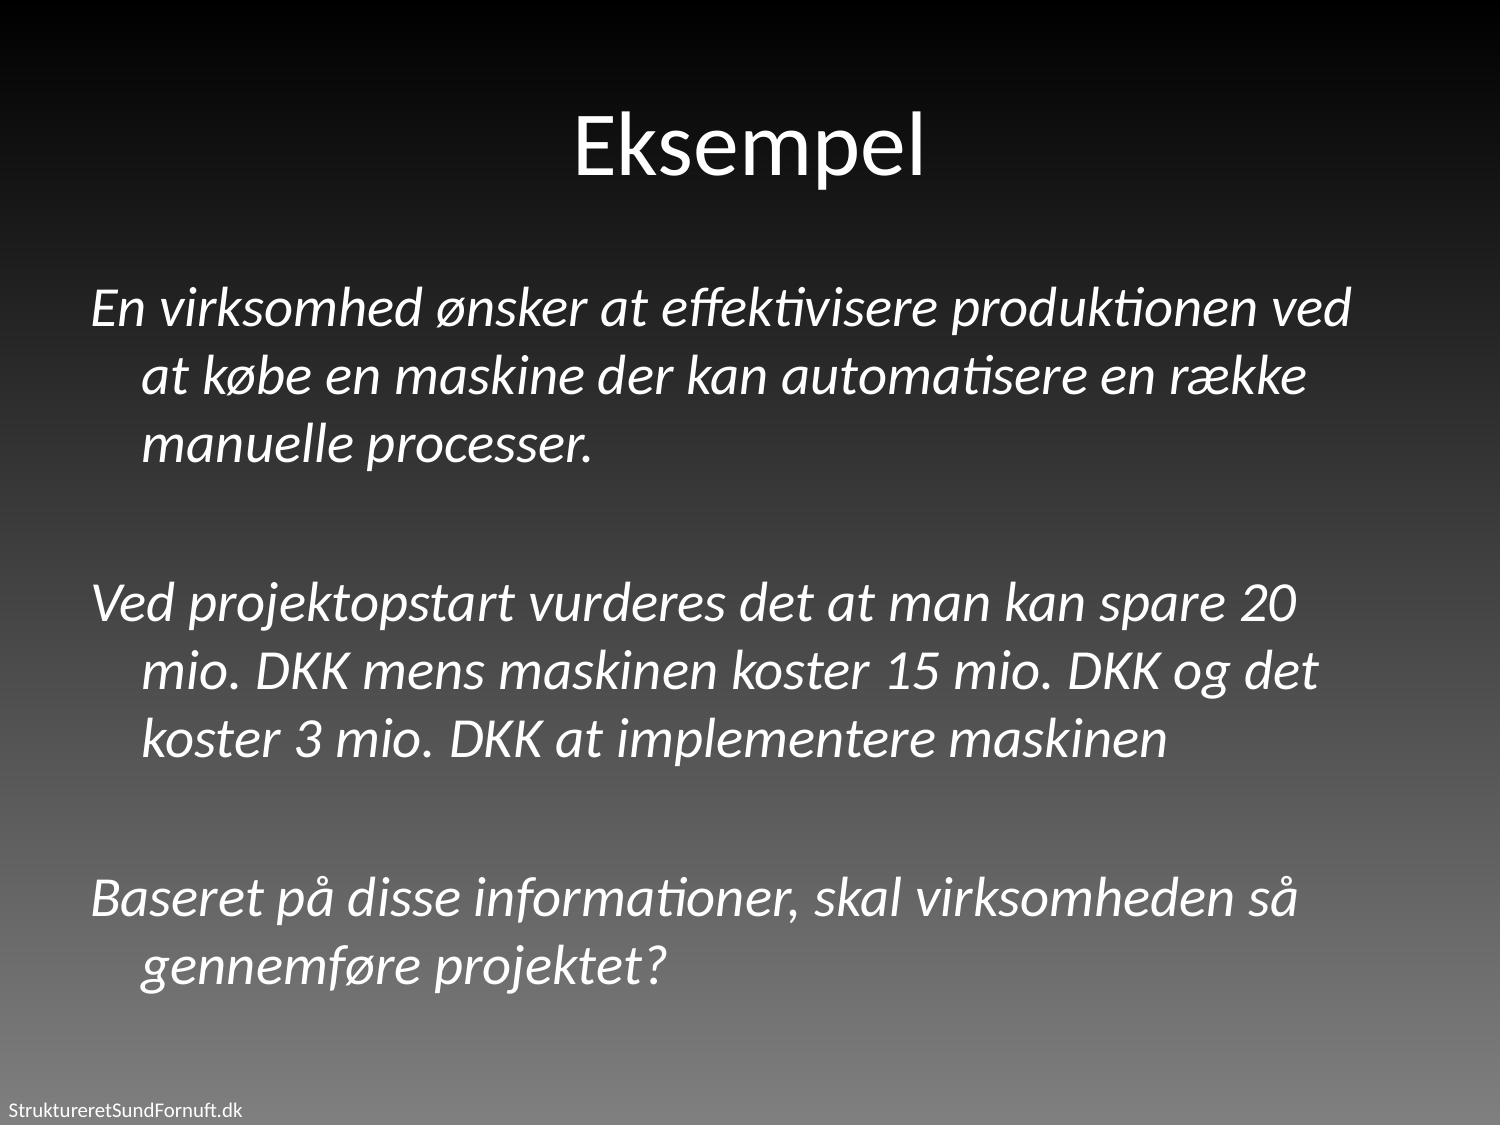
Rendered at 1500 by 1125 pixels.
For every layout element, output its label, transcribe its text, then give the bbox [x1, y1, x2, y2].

list En virksomhed ønsker at effektivisere produktionen ved at købe en maskine der kan automatisere en række manuelle processer. Ved projektopstart vurderes det at man kan spare 20 mio. DKK mens maskinen koster 15 mio. DKK og det koster 3 mio. DKK at implementere maskinen Baseret på disse informationer, skal virksomheden så gennemføre projektet? [75, 262, 1425, 1005]
title Eksempel [75, 45, 1425, 233]
